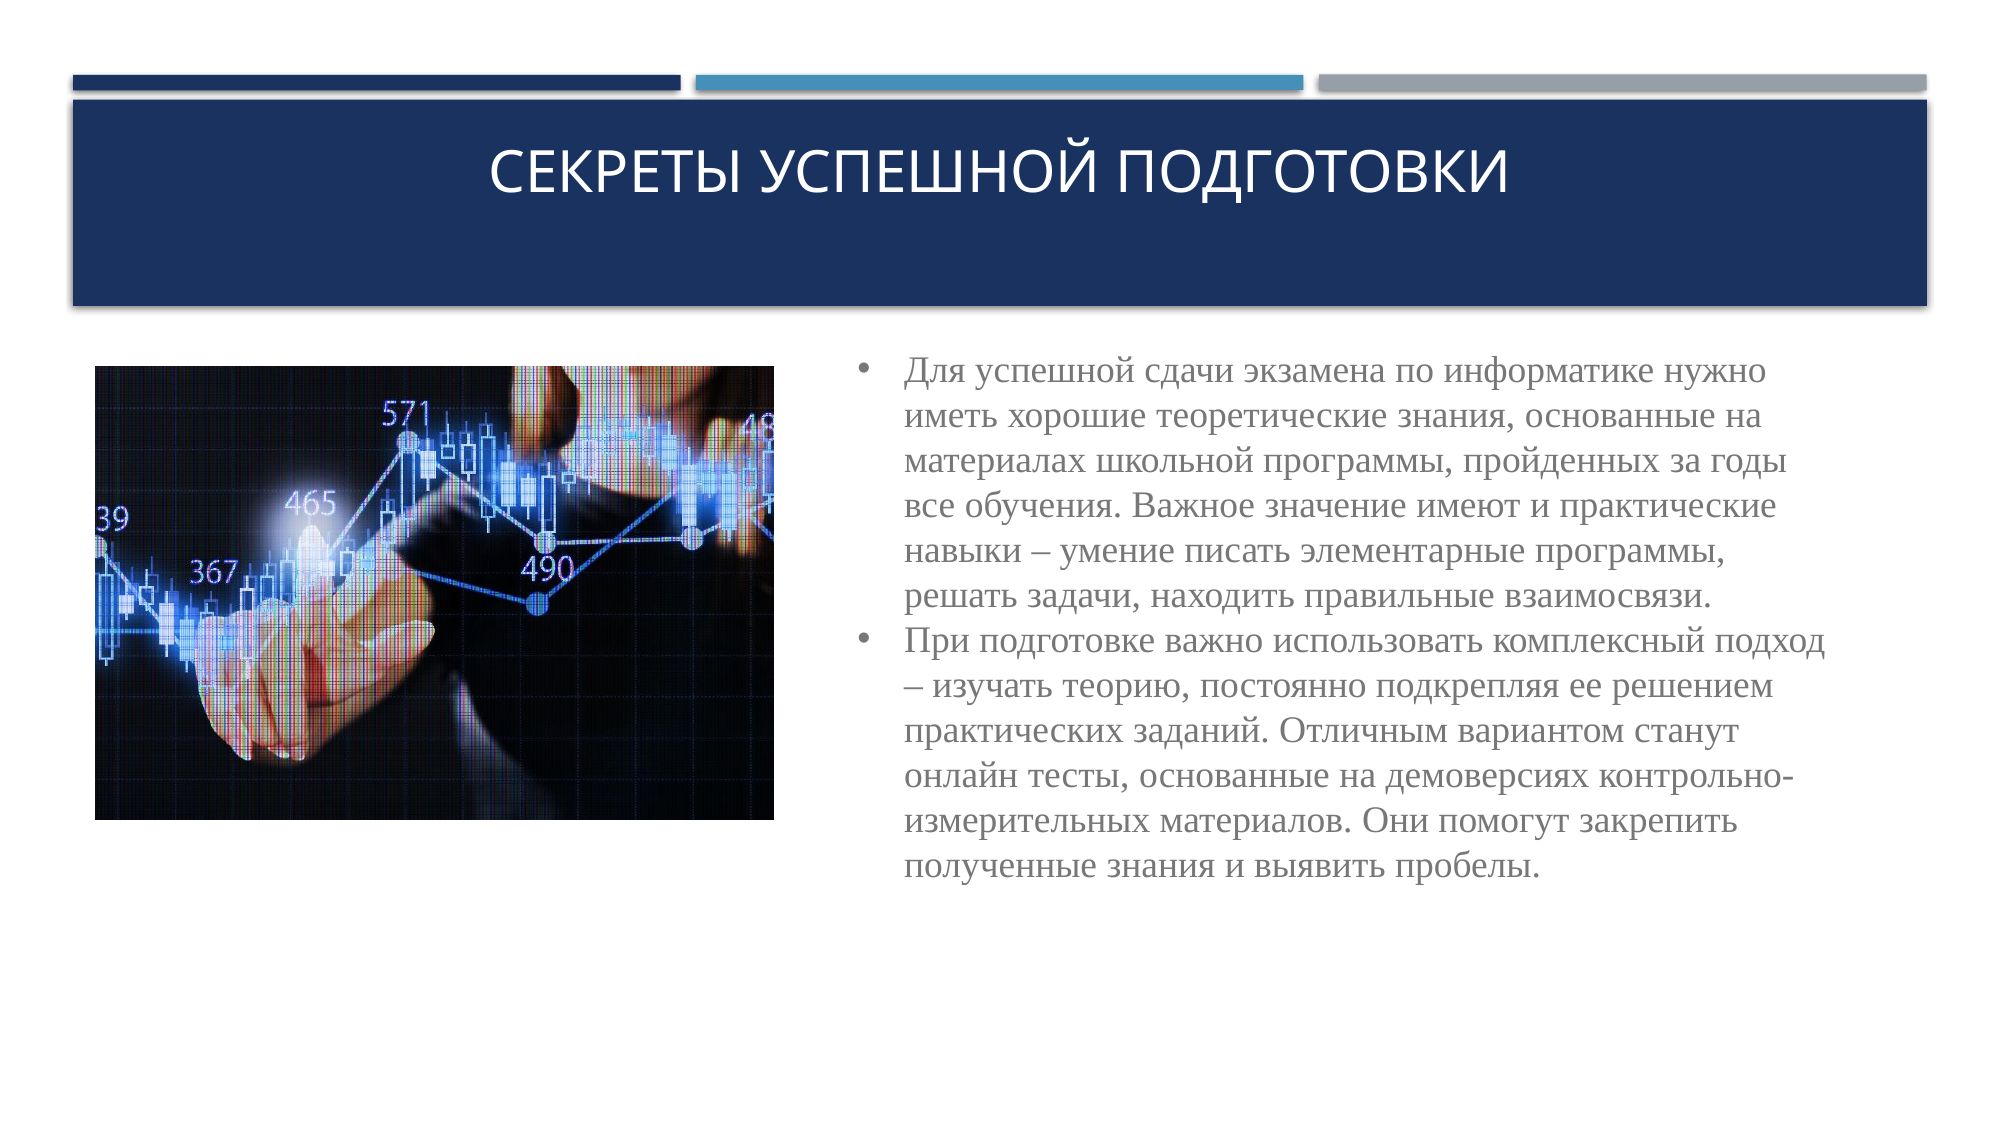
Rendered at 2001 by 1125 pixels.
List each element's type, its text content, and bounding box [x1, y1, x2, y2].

title Секреты успешной подготовки [95, 119, 1905, 282]
text_box Для успешной сдачи экзамена по информатике нужно иметь хорошие теоретические знания, основанные на материалах школьной программы, пройденных за годы все обучения. Важное значение имеют и практические навыки – умение писать элементарные программы, решать задачи, находить правильные взаимосвязи. При подготовке важно использовать комплексный подход – изучать теорию, постоянно подкрепляя ее решением практических заданий. Отличным вариантом станут онлайн тесты, основанные на демоверсиях контрольно-измерительных материалов. Они помогут закрепить полученные знания и выявить пробелы. [842, 337, 1843, 892]
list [94, 365, 775, 821]
